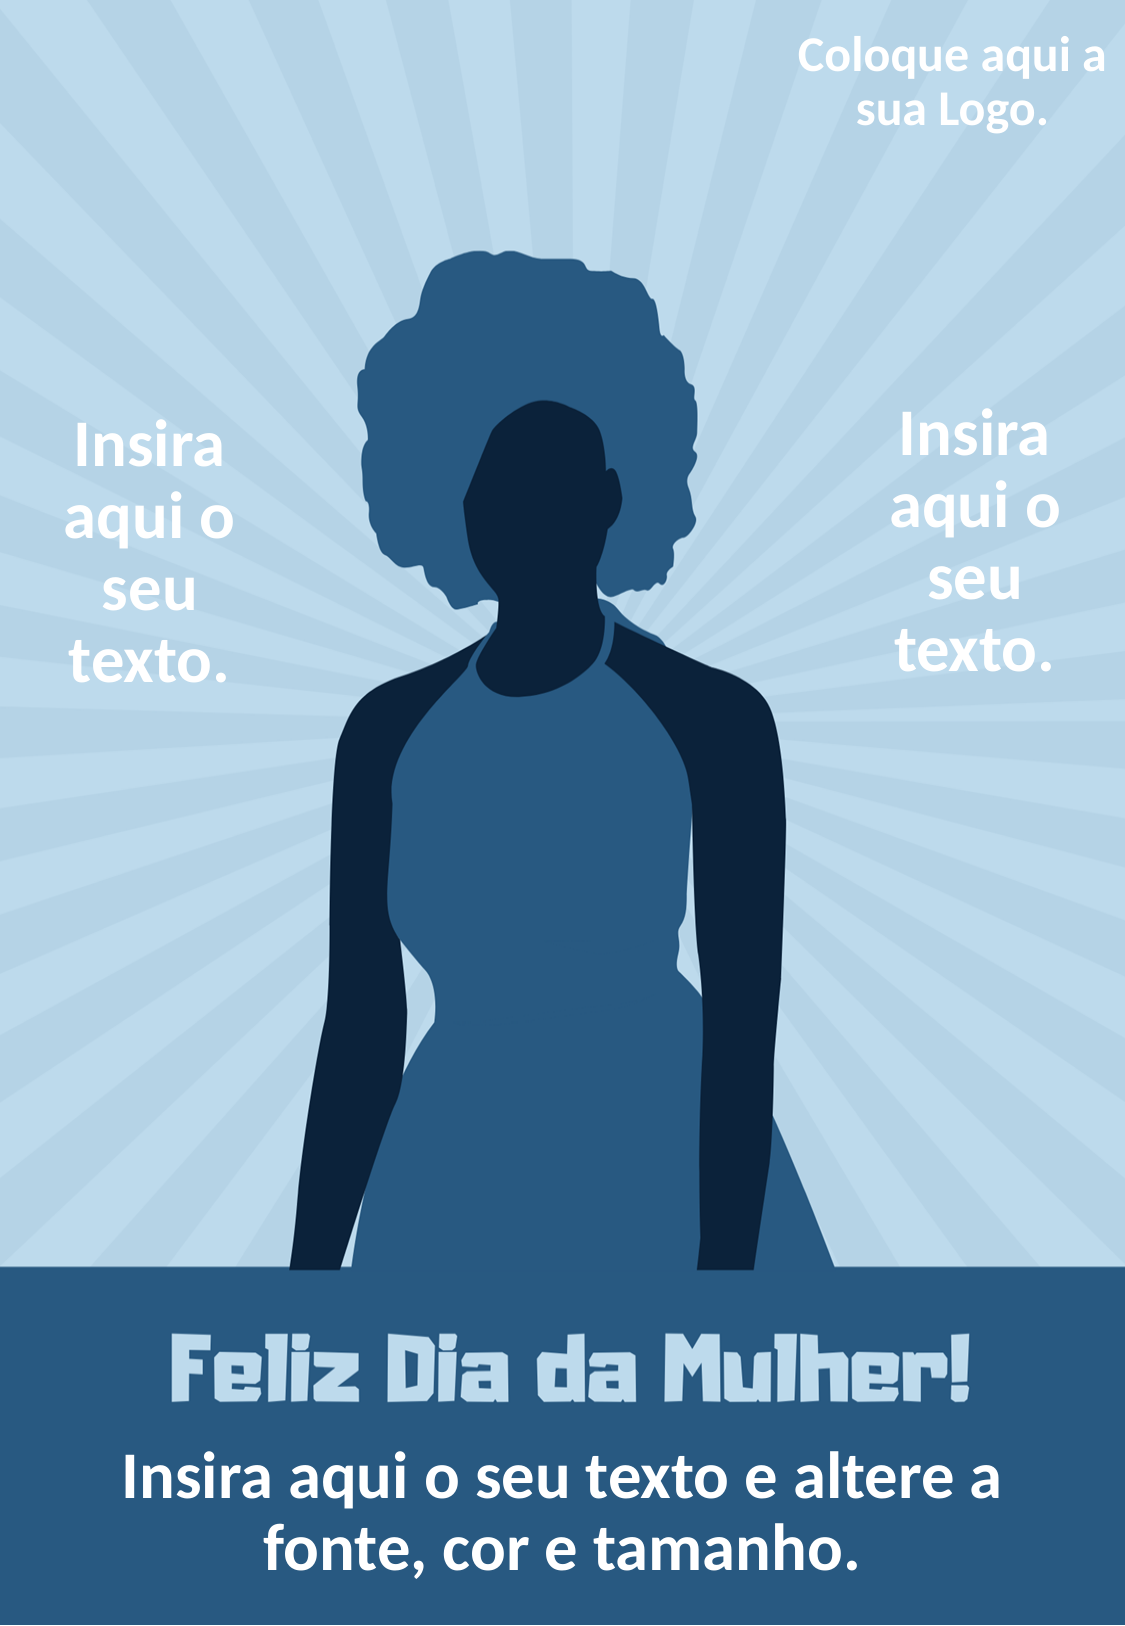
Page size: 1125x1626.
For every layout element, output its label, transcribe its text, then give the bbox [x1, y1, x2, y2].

picture [0, 0, 1125, 1625]
text_box Insira aqui o seu texto e altere a fonte, cor e tamanho. [23, 1433, 1102, 1604]
text_box Insira aqui o seu texto. [0, 401, 300, 900]
text_box Insira aqui o seu texto. [825, 390, 1125, 888]
text_box Coloque aqui a sua Logo. [780, 21, 1125, 150]
